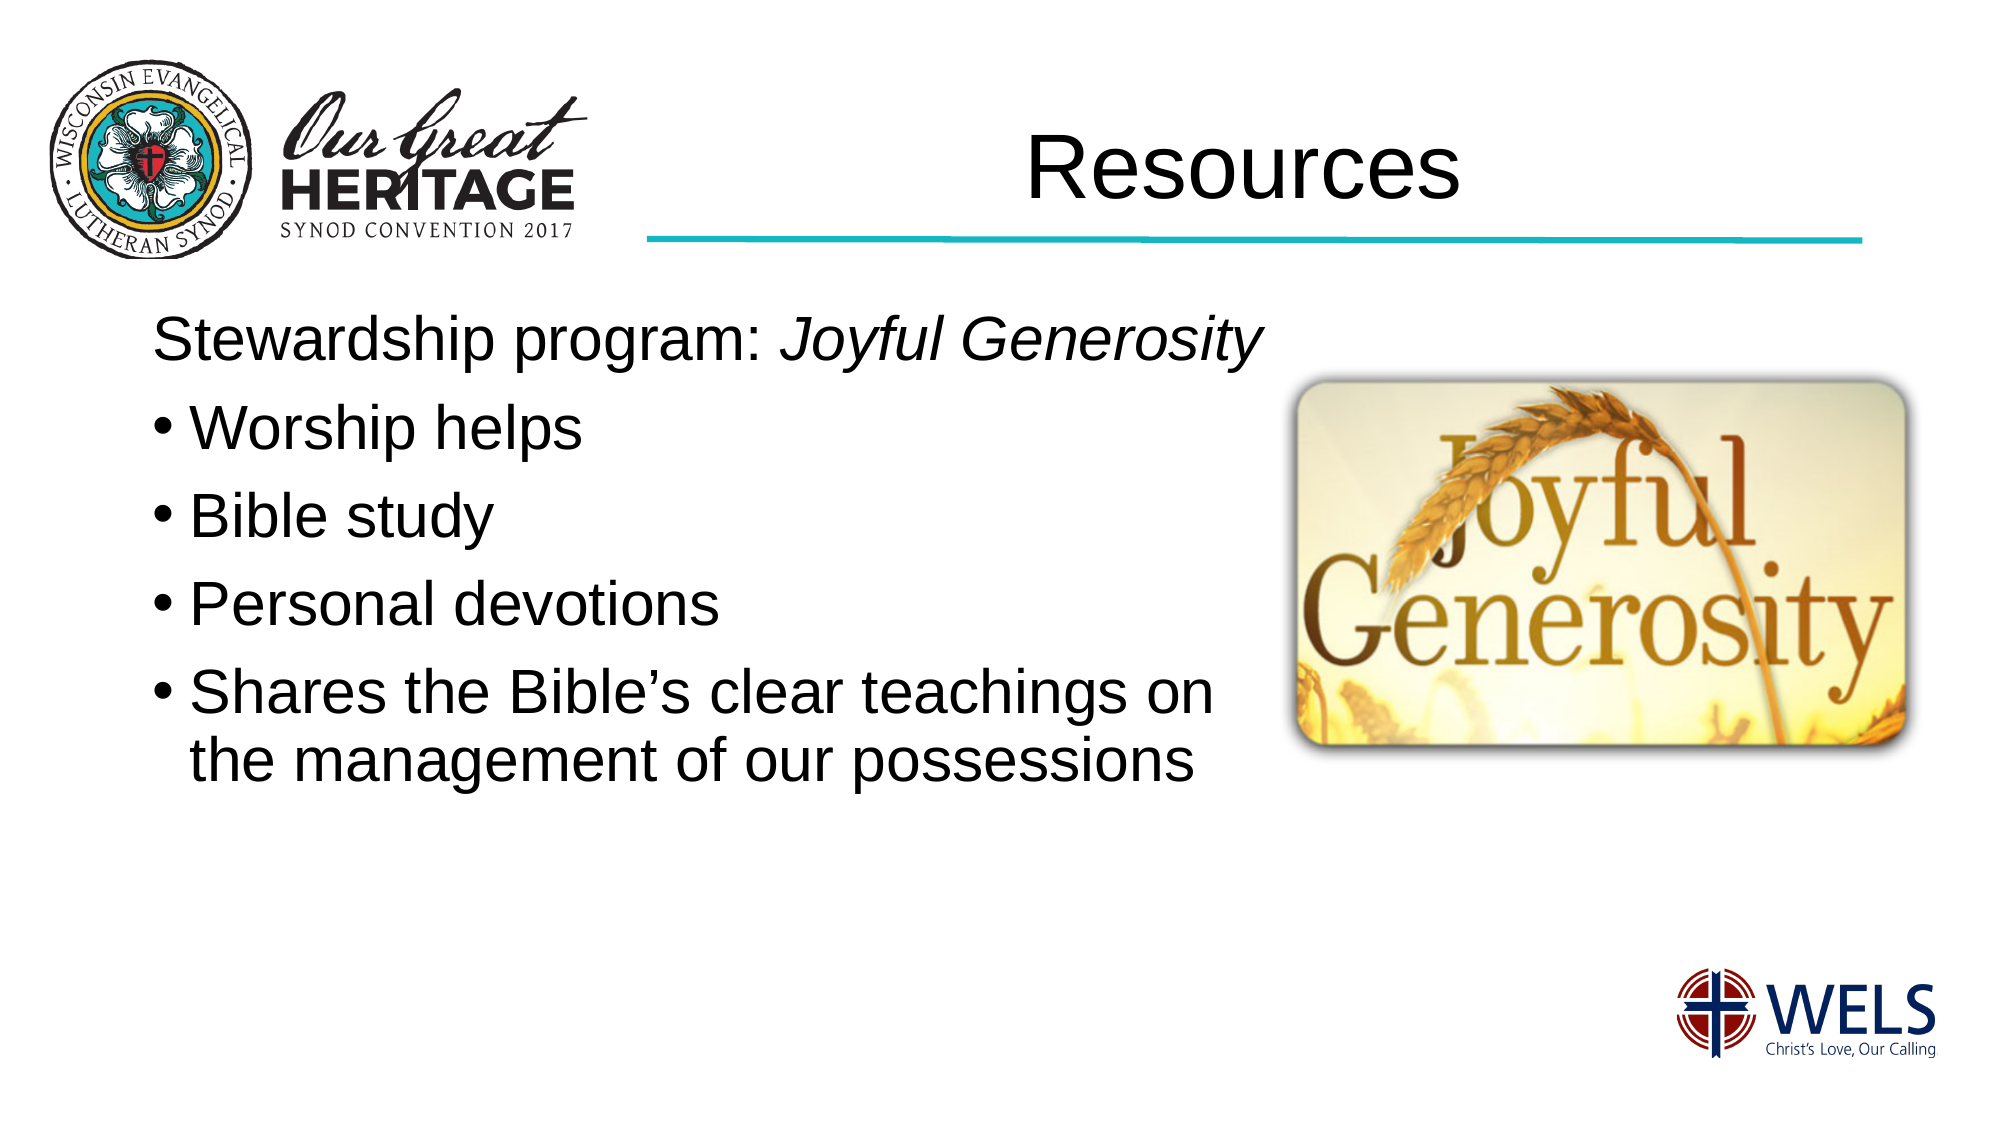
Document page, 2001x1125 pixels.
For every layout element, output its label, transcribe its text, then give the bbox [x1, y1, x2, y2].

title Resources [625, 59, 1863, 278]
list Stewardship program: Joyful Generosity Worship helps Bible study Personal devotions Shares the Bible’s clear teachings on the management of our possessions [137, 299, 1329, 1014]
picture [1295, 380, 1907, 747]
